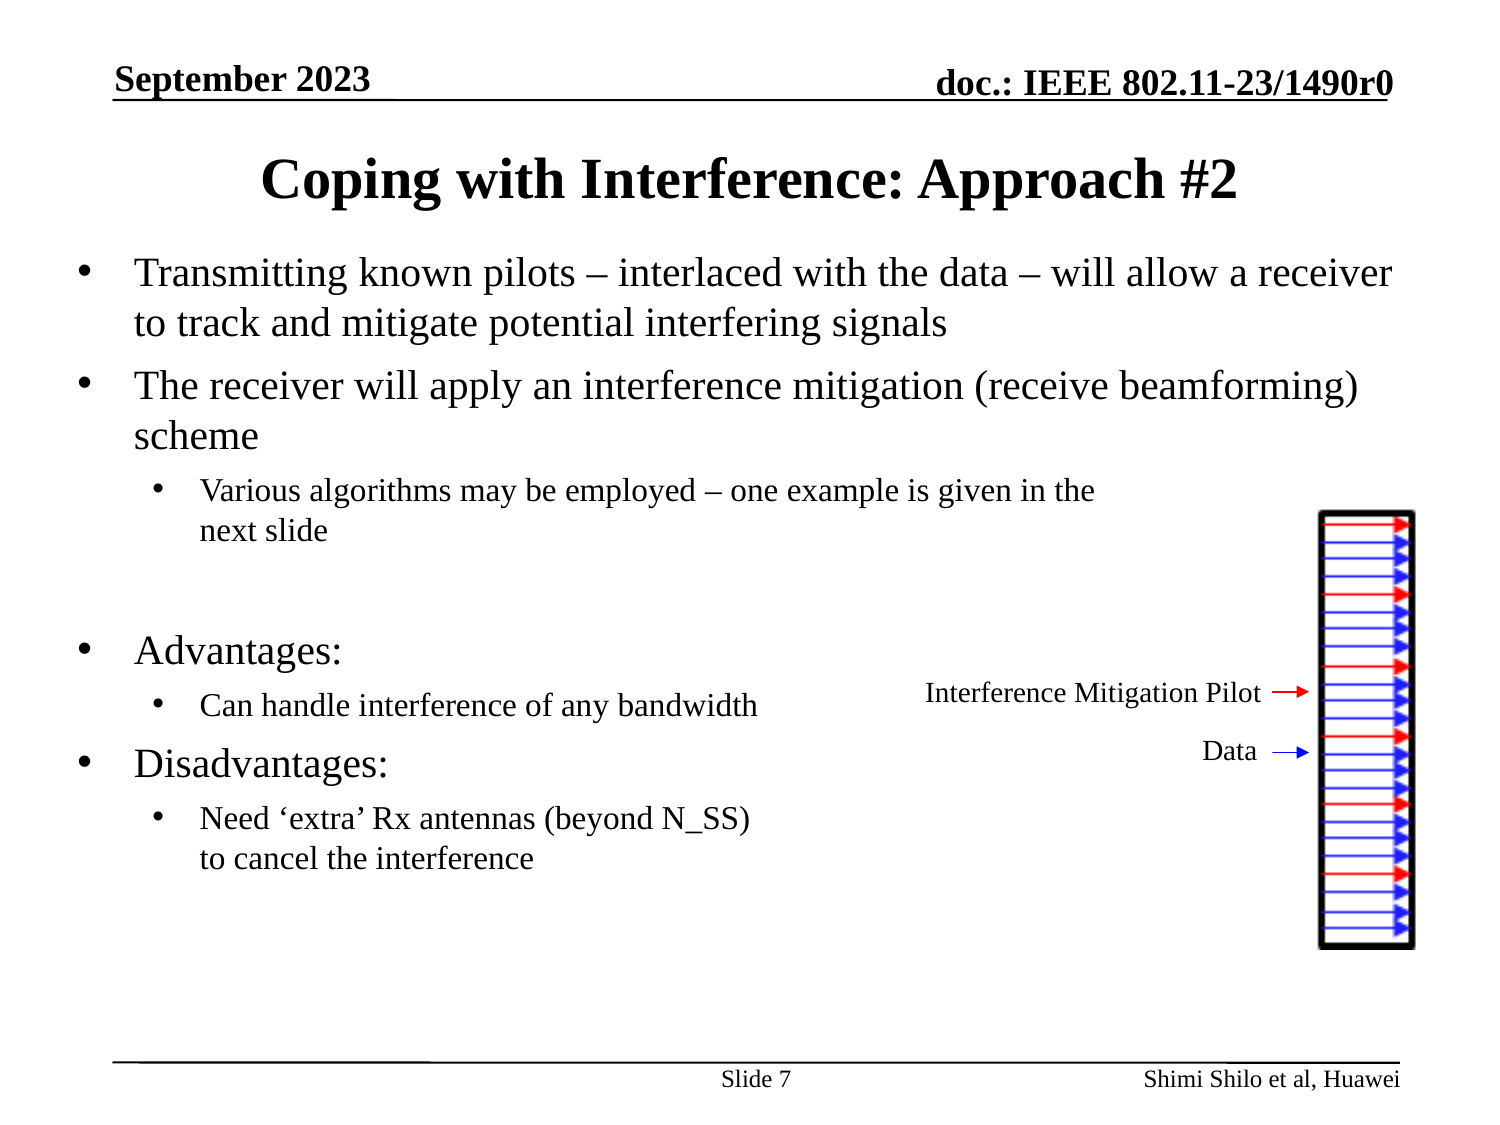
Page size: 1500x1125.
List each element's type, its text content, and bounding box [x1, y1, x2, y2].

footer Shimi Shilo et al, Huawei [878, 1061, 1402, 1093]
list Transmitting known pilots – interlaced with the data – will allow a receiver to track and mitigate potential interfering signals The receiver will apply an interference mitigation (receive beamforming) scheme Various algorithms may be employed – one example is given in the next slide Advantages: Can handle interference of any bandwidth Disadvantages: Need ‘extra’ Rx antennas (beyond N_SS) to cancel the interference [62, 237, 1438, 1000]
picture [1312, 506, 1426, 951]
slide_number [114, 54, 493, 100]
slide_number Slide 7 [712, 1061, 800, 1123]
title Coping with Interference: Approach #2 [112, 87, 1388, 237]
text_box Interference Mitigation Pilot [875, 666, 1277, 717]
text_box Data [1137, 724, 1273, 775]
